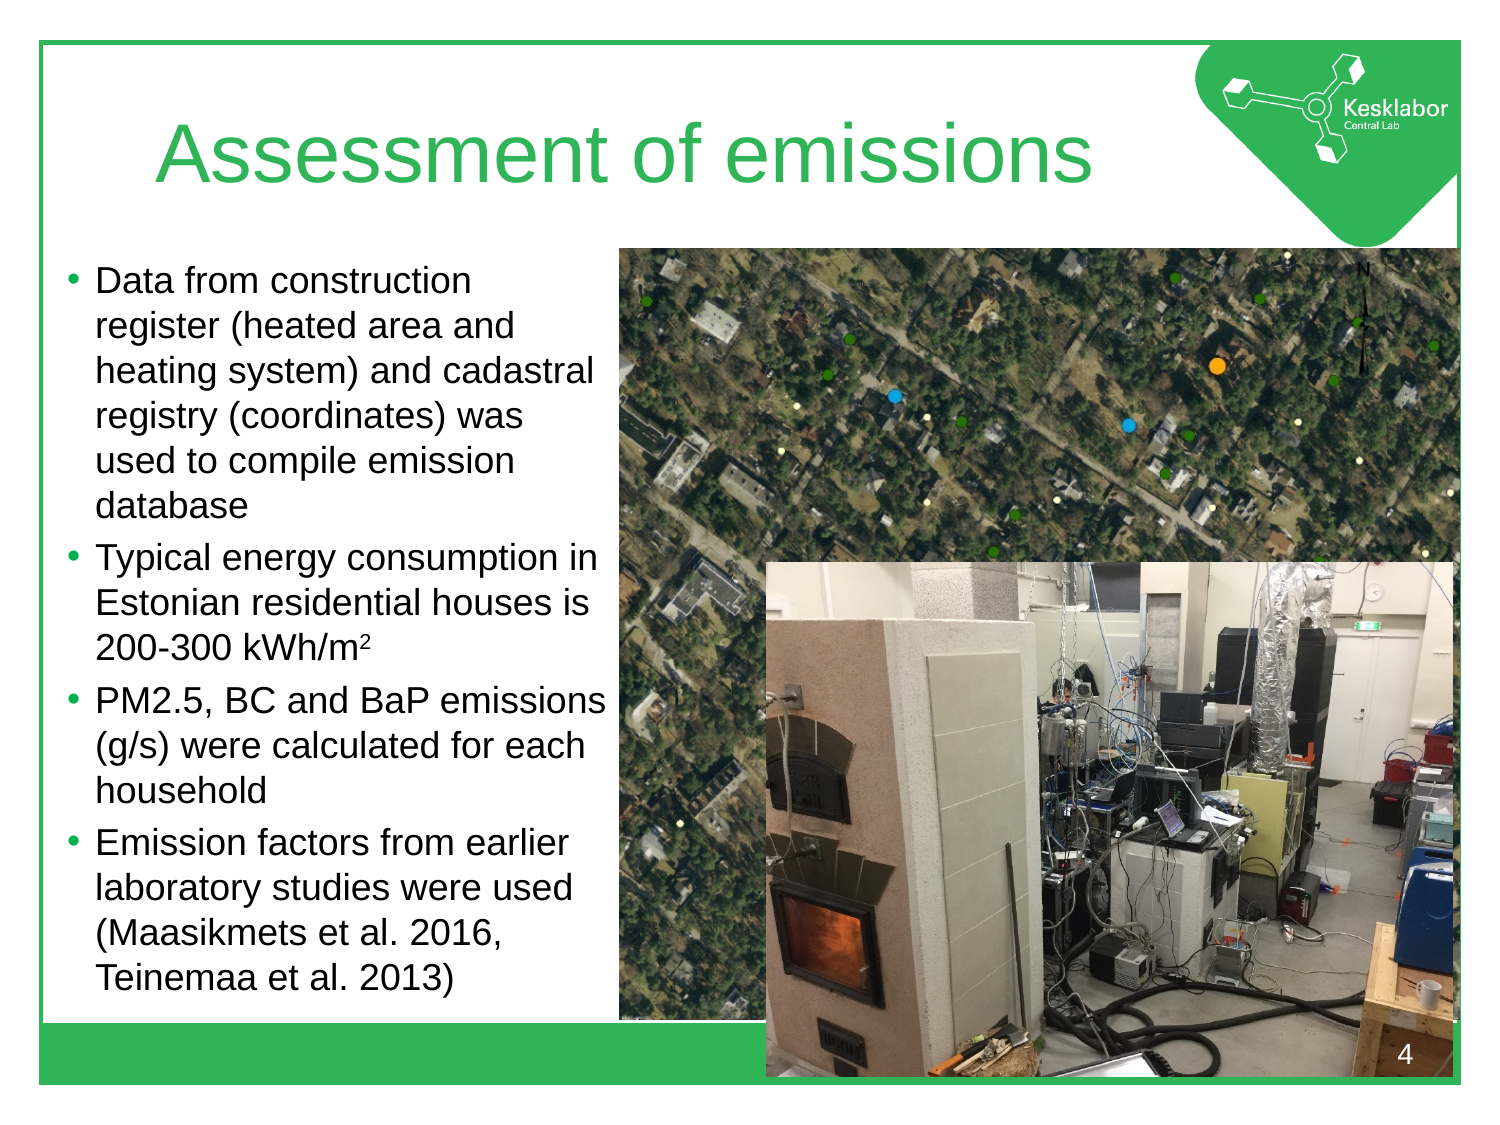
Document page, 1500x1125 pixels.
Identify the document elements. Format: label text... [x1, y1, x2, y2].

list Data from construction register (heated area and heating system) and cadastral registry (coordinates) was used to compile emission database Typical energy consumption in Estonian residential houses is 200-300 kWh/m2 PM2.5, BC and BaP emissions (g/s) were calculated for each household Emission factors from earlier laboratory studies were used (Maasikmets et al. 2016, Teinemaa et al. 2013) [51, 247, 617, 991]
picture [618, 45, 1460, 1078]
title Assessment of emissions [74, 66, 1176, 233]
